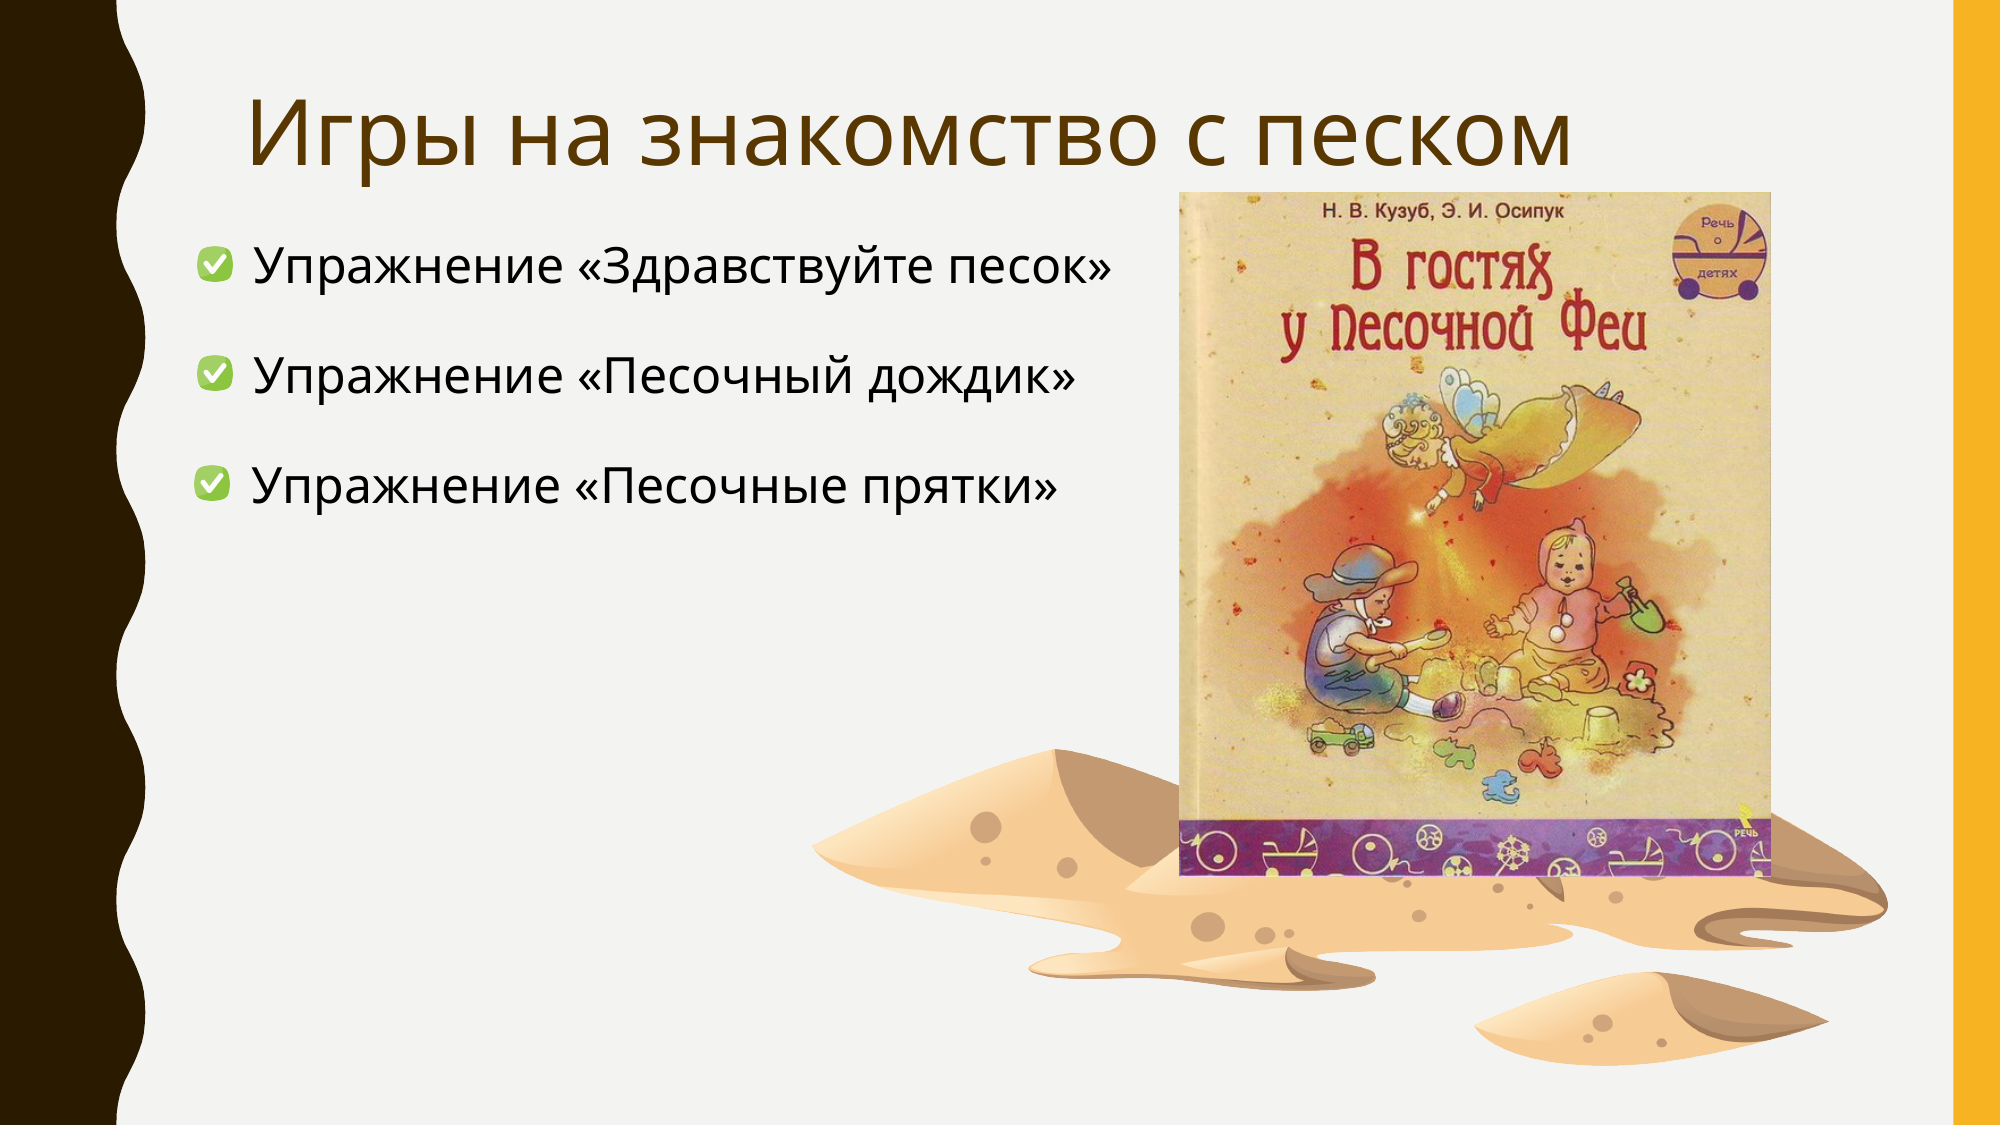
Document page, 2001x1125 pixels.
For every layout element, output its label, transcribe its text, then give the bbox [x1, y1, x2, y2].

picture [197, 246, 233, 282]
picture [194, 465, 230, 501]
picture [197, 355, 233, 391]
picture [811, 192, 1888, 1066]
text_box Упражнение «Здравствуйте песок» [182, 226, 1129, 302]
text_box Упражнение «Песочные прятки» [180, 445, 1075, 521]
text_box Упражнение «Песочный дождик» [182, 335, 1092, 411]
text_box Игры на знакомство с песком [229, 66, 1844, 192]
